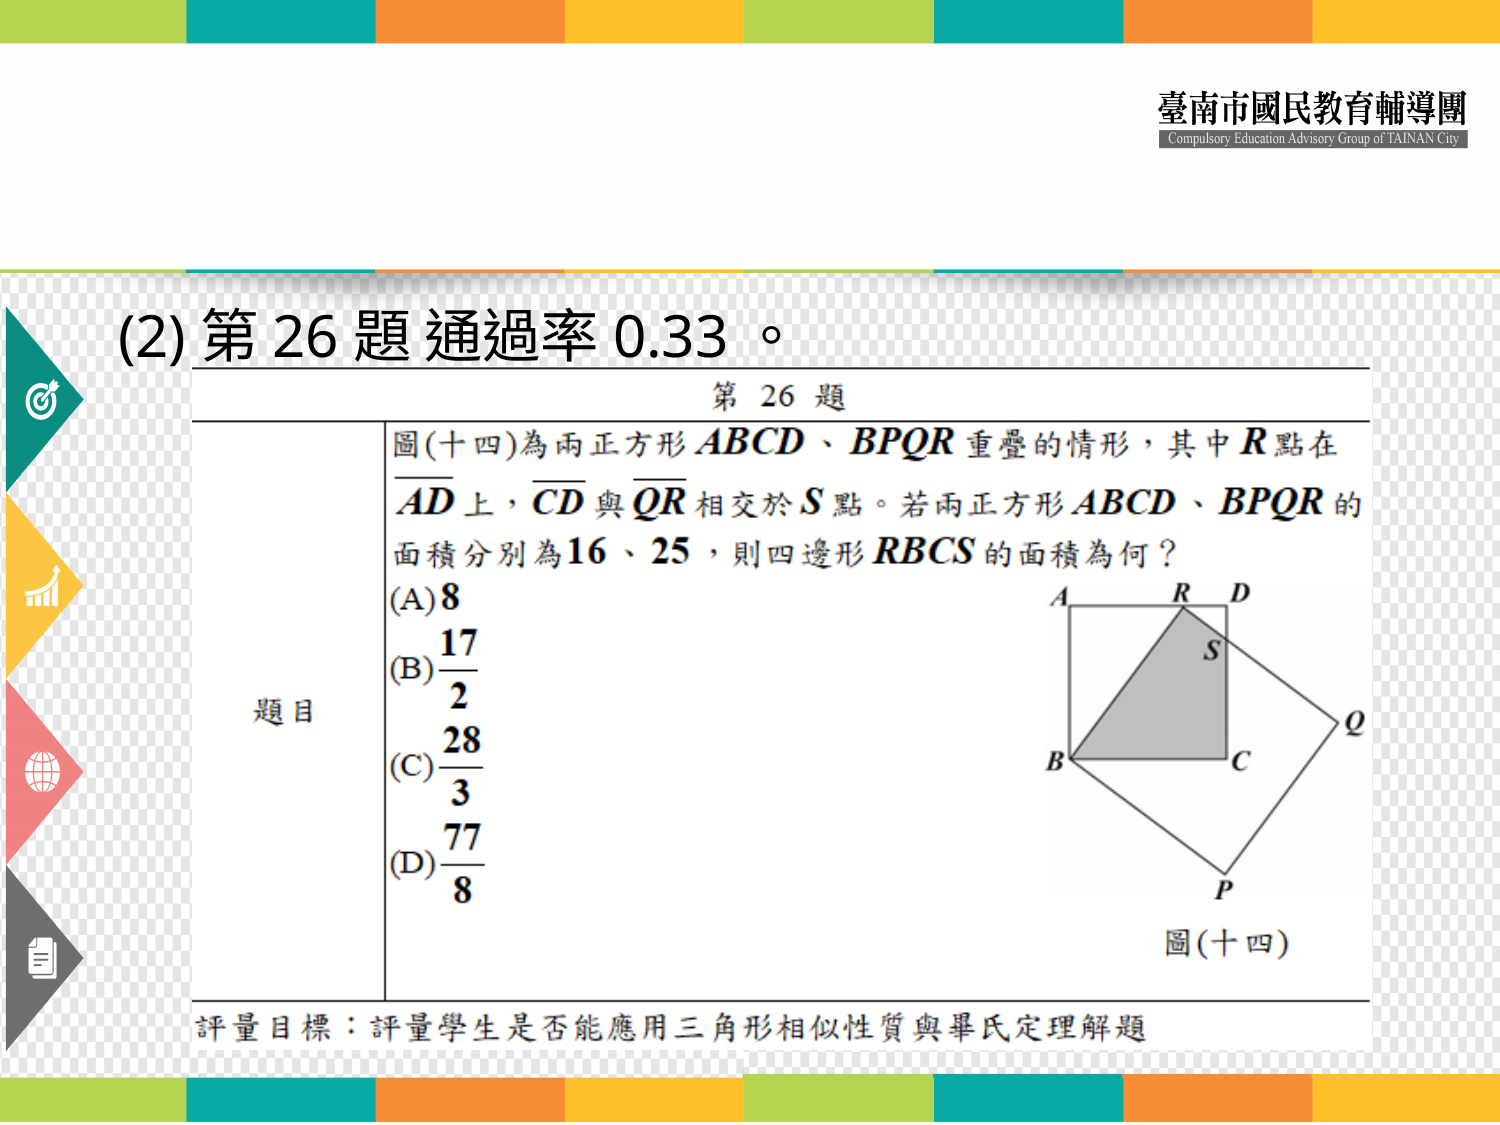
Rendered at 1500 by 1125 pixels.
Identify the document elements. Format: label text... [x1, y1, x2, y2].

picture [0, 0, 1500, 1125]
list (2)第26題 通過率0.33。 [103, 299, 1397, 386]
